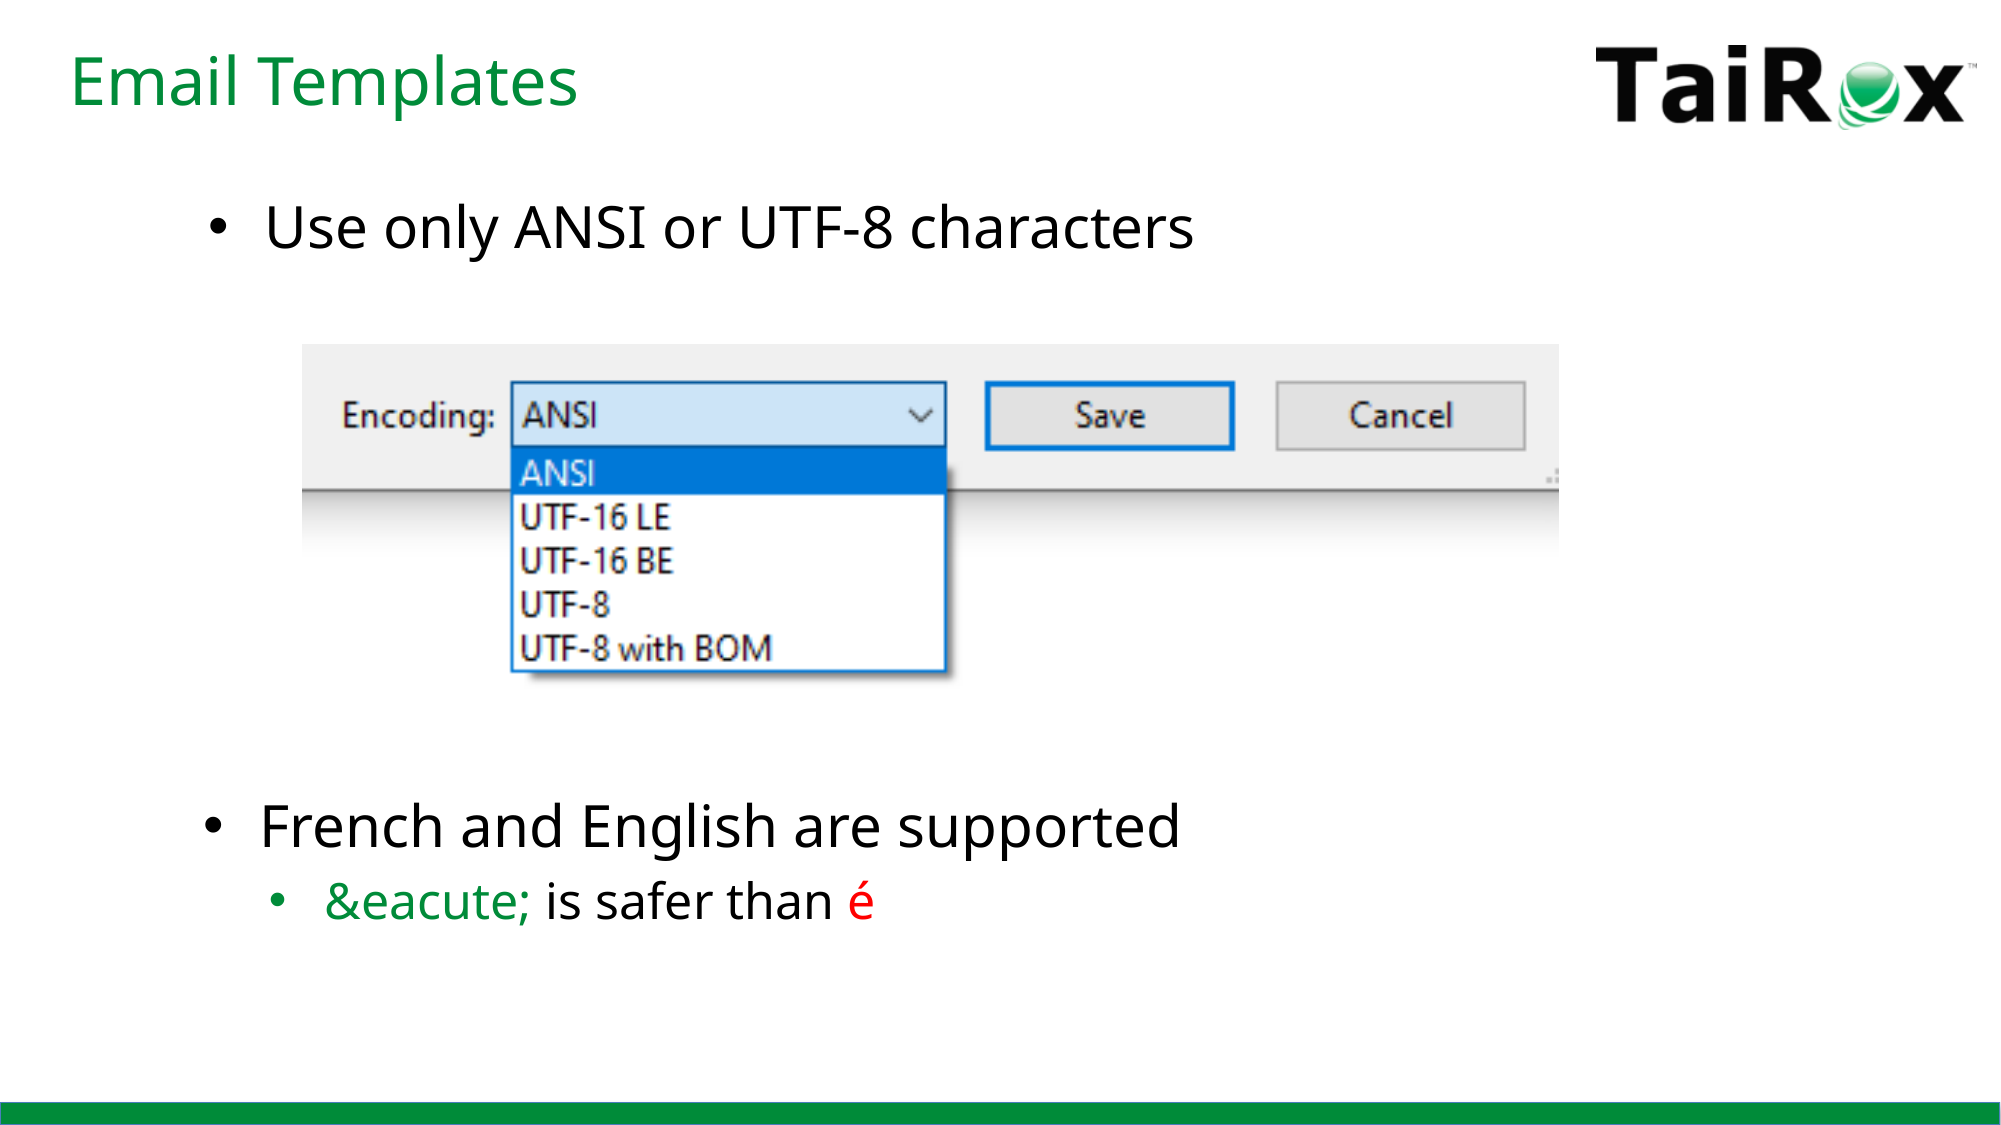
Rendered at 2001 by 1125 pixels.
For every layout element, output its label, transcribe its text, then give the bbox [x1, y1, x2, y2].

text_box French and English are supported &eacute; is safer than é [188, 781, 1879, 918]
title Email Templates [54, 29, 1495, 129]
picture [302, 344, 1559, 694]
text_box Use only ANSI or UTF-8 characters [193, 182, 1884, 319]
picture [1596, 45, 1977, 130]
